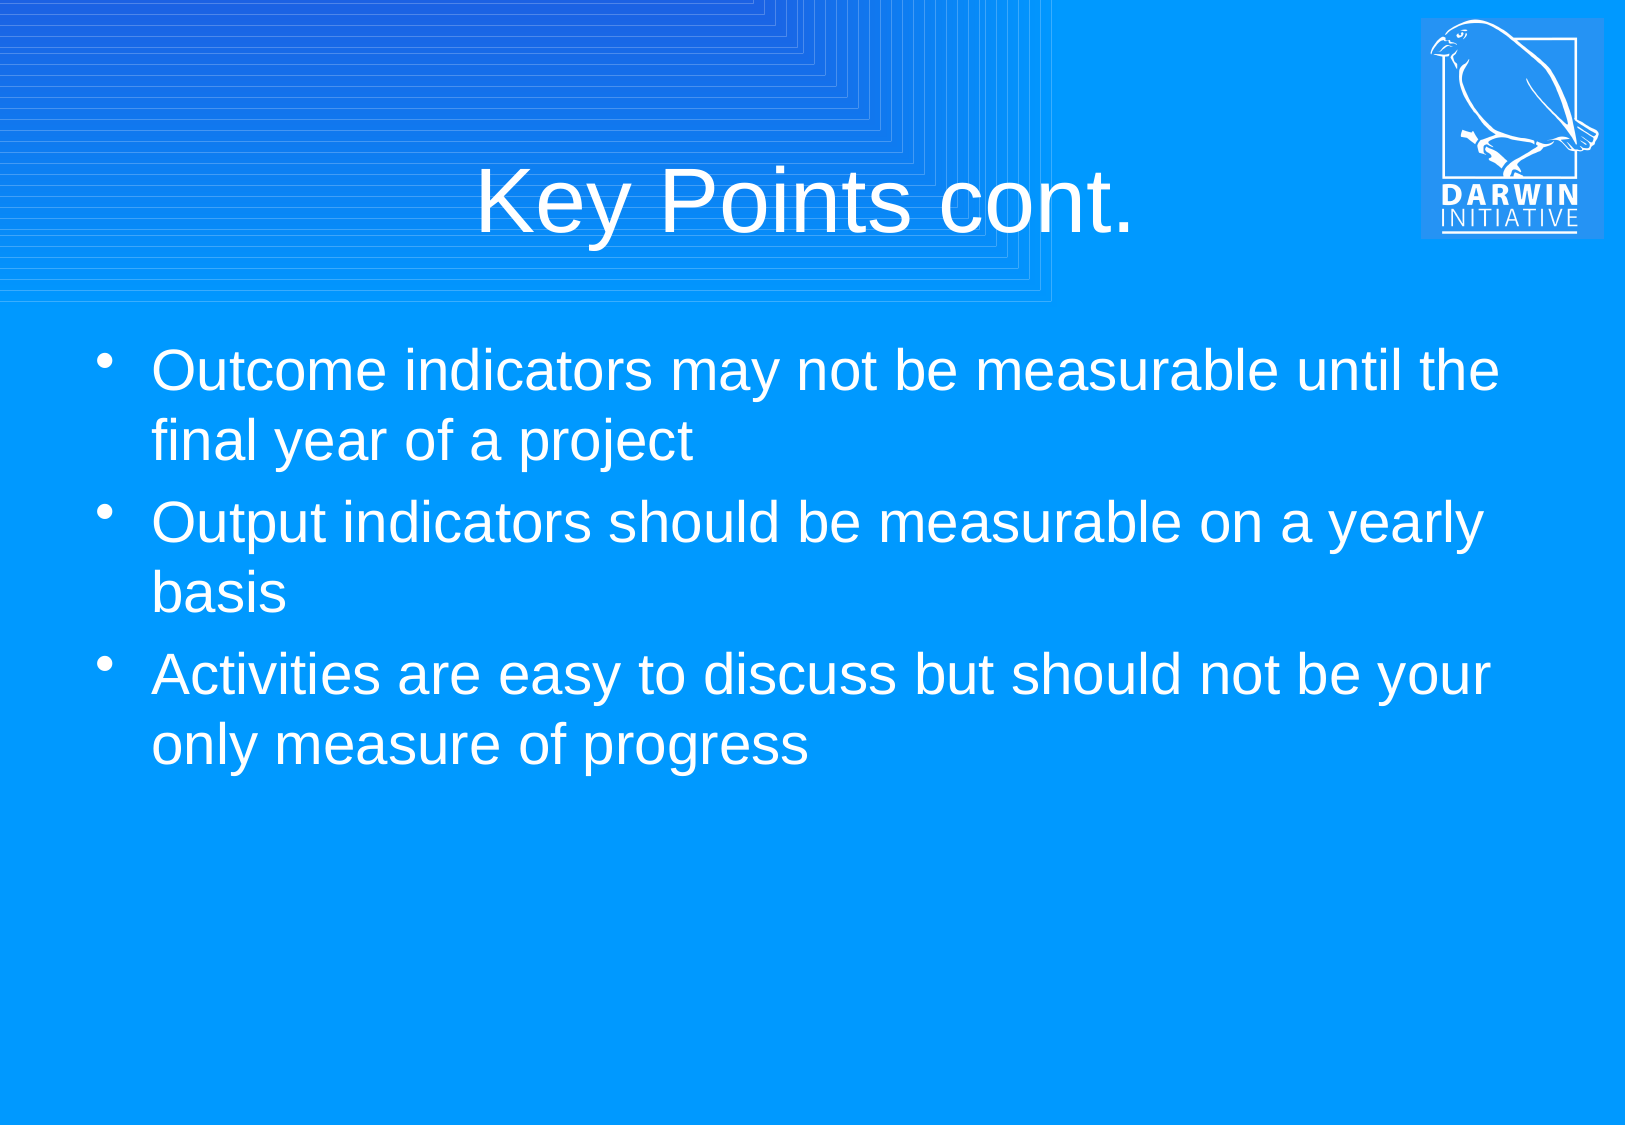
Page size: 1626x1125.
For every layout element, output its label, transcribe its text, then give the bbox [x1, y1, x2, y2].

title Key Points cont. [80, 101, 1534, 290]
list Outcome indicators may not be measurable until the final year of a project Output indicators should be measurable on a yearly basis Activities are easy to discuss but should not be your only measure of progress [80, 324, 1534, 1071]
picture [1421, 18, 1604, 239]
